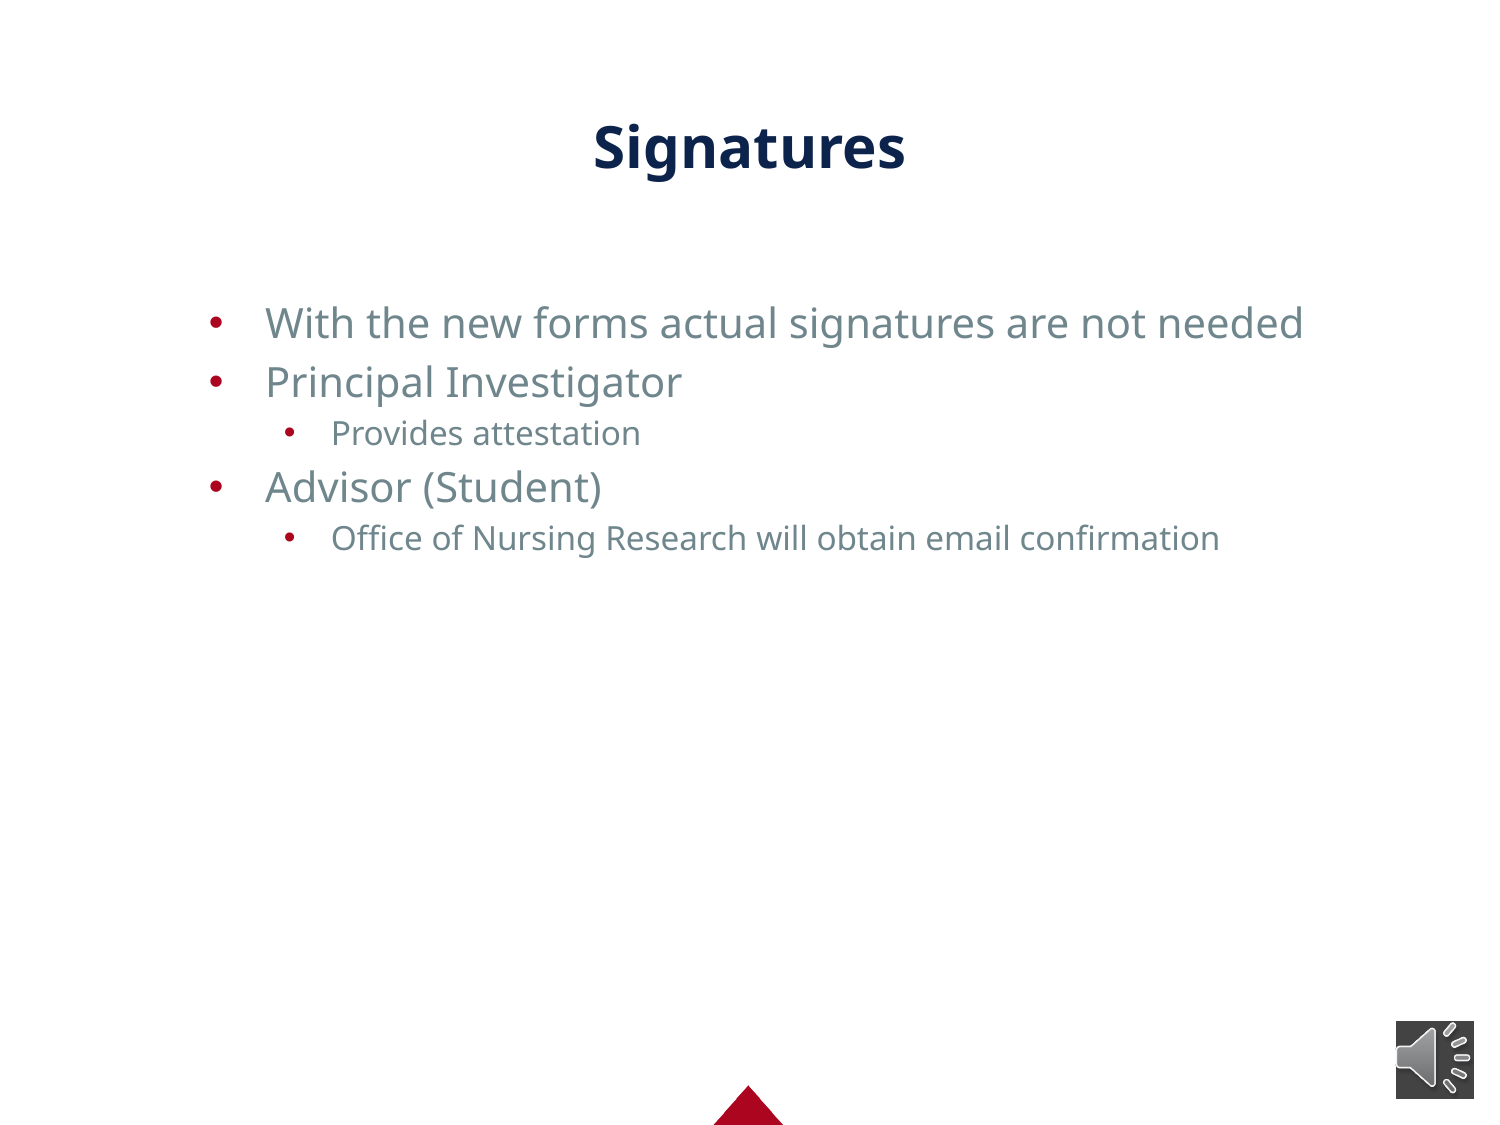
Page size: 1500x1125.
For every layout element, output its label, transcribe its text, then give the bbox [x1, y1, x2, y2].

text_box With the new forms actual signatures are not needed Principal Investigator Provides attestation Advisor (Student) Office of Nursing Research will obtain email confirmation [194, 290, 1341, 918]
picture [712, 1085, 784, 1125]
picture [1394, 1019, 1476, 1101]
text_box Signatures [74, 102, 1425, 290]
